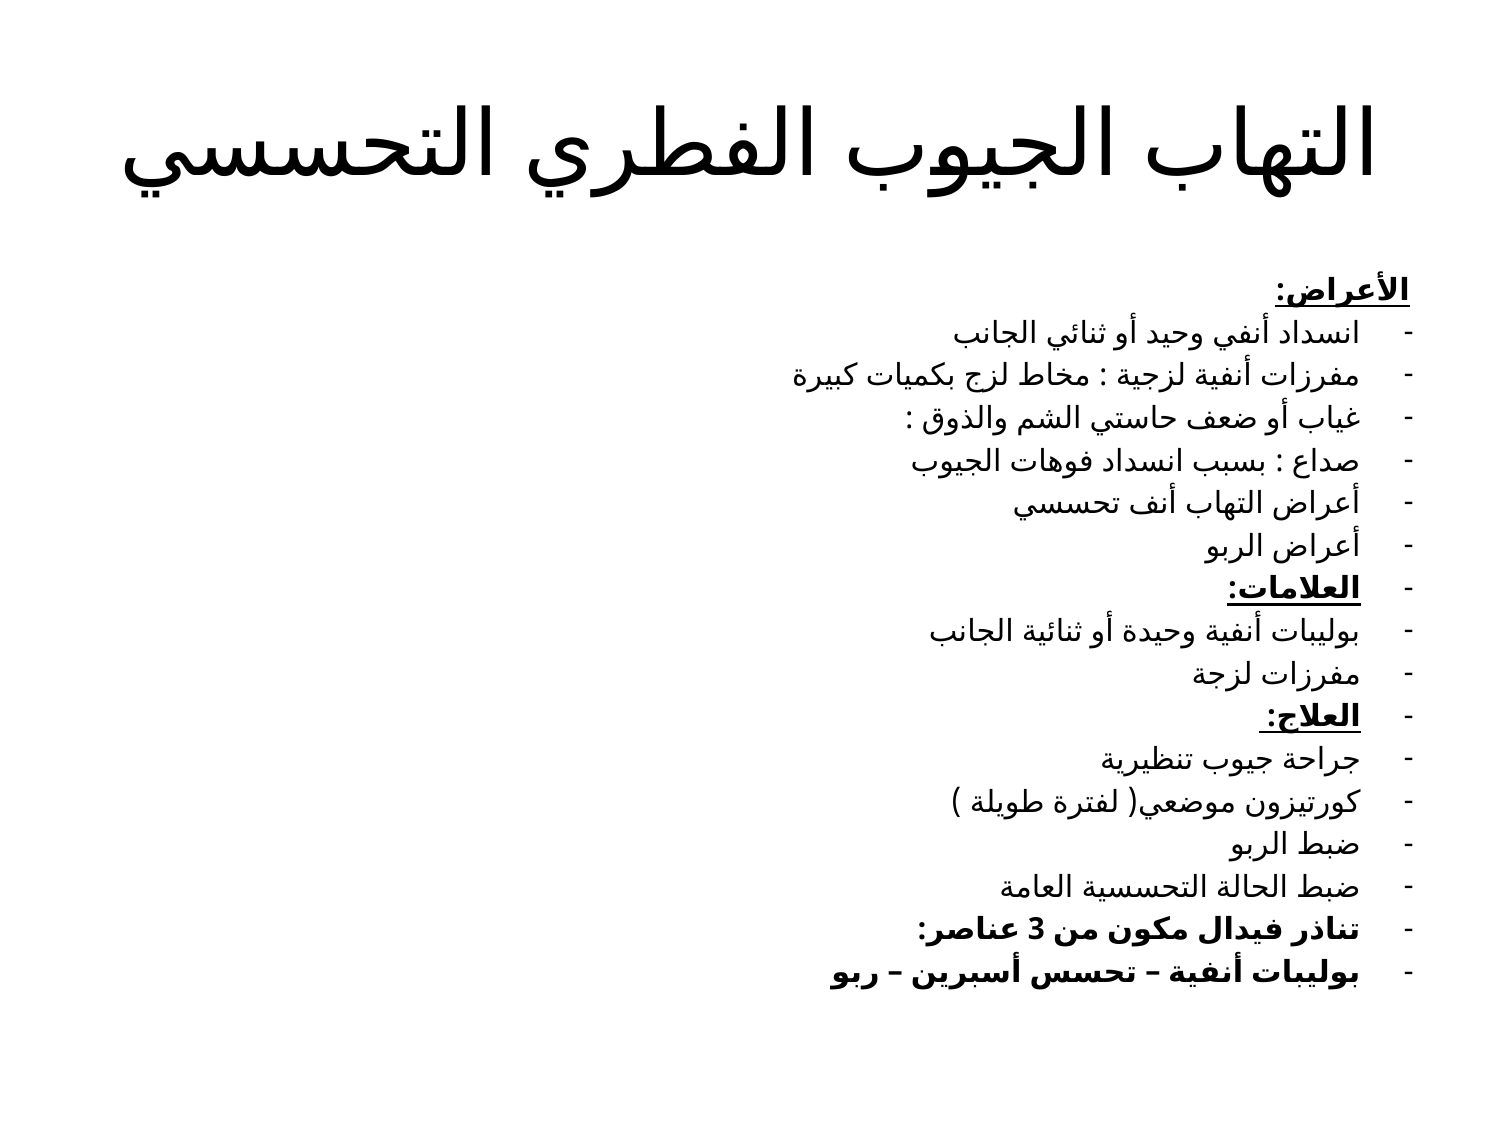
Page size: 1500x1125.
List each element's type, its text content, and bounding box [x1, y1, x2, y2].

title التهاب الجيوب الفطري التحسسي [75, 45, 1425, 233]
list الأعراض: انسداد أنفي وحيد أو ثنائي الجانب مفرزات أنفية لزجية : مخاط لزج بكميات كبيرة غياب أو ضعف حاستي الشم والذوق : صداع : بسبب انسداد فوهات الجيوب أعراض التهاب أنف تحسسي أعراض الربو العلامات: بوليبات أنفية وحيدة أو ثنائية الجانب مفرزات لزجة العلاج: جراحة جيوب تنظيرية كورتيزون موضعي( لفترة طويلة ) ضبط الربو ضبط الحالة التحسسية العامة تناذر فيدال مكون من 3 عناصر: بوليبات أنفية – تحسس أسبرين – ربو [75, 262, 1425, 1005]
